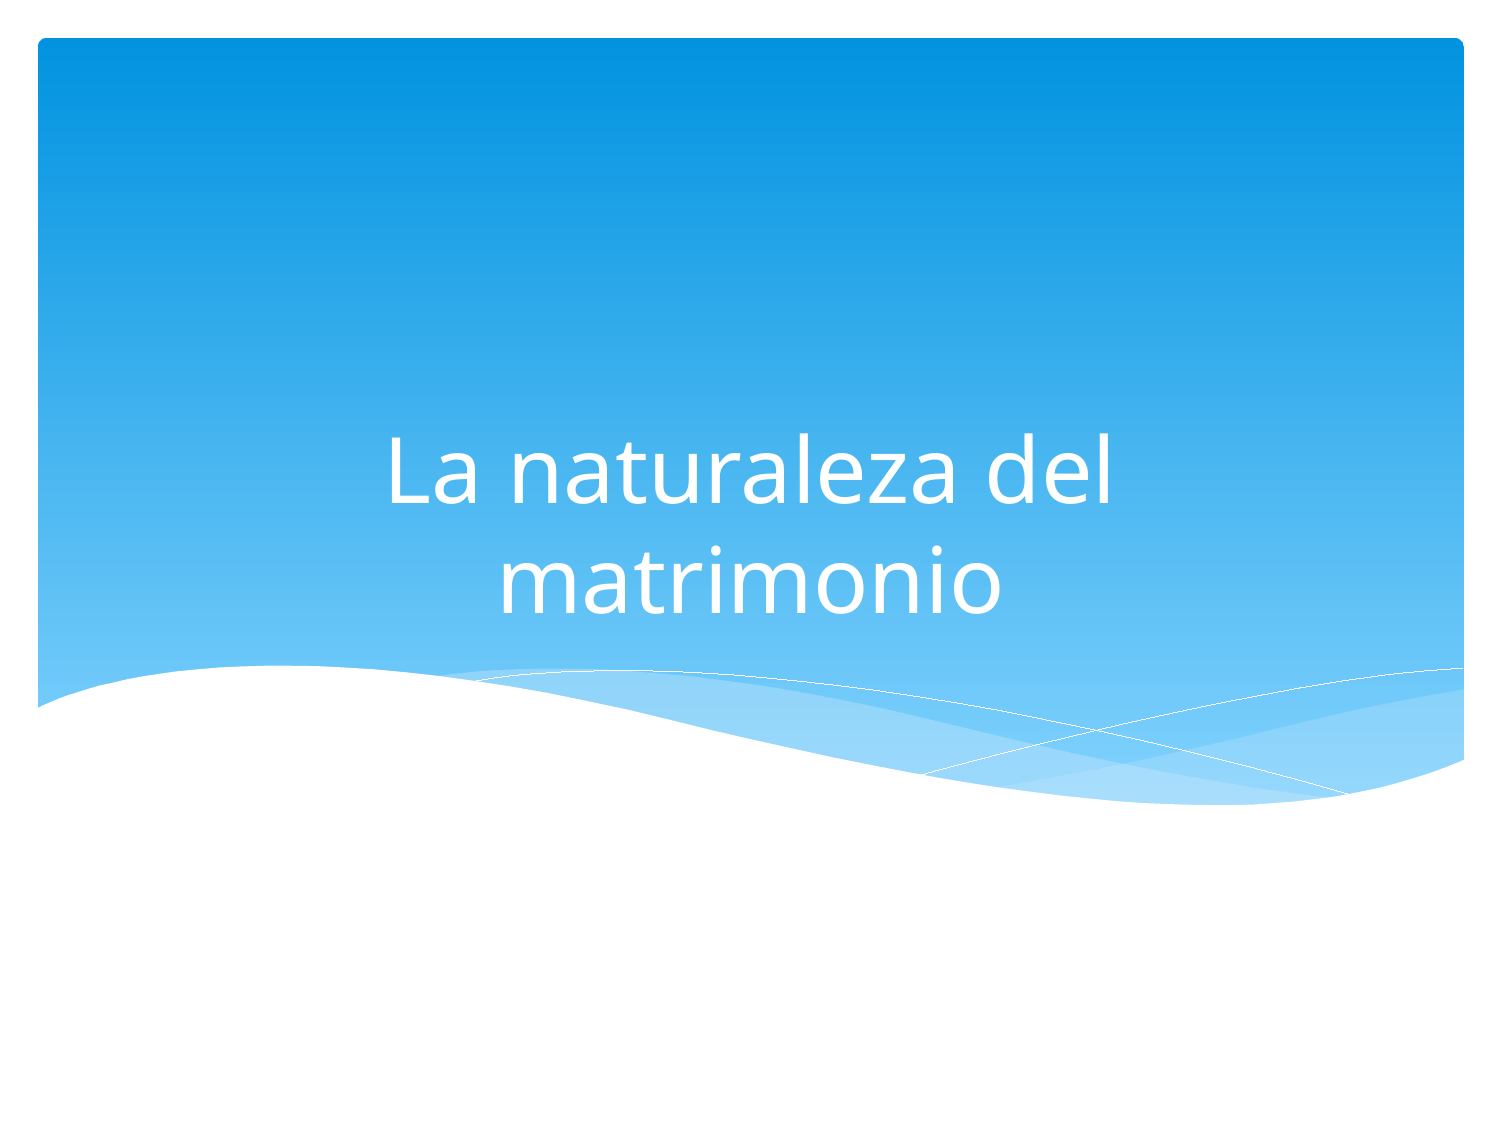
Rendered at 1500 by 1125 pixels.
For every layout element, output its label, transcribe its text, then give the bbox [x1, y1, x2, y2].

title La naturaleza del matrimonio [113, 404, 1389, 655]
